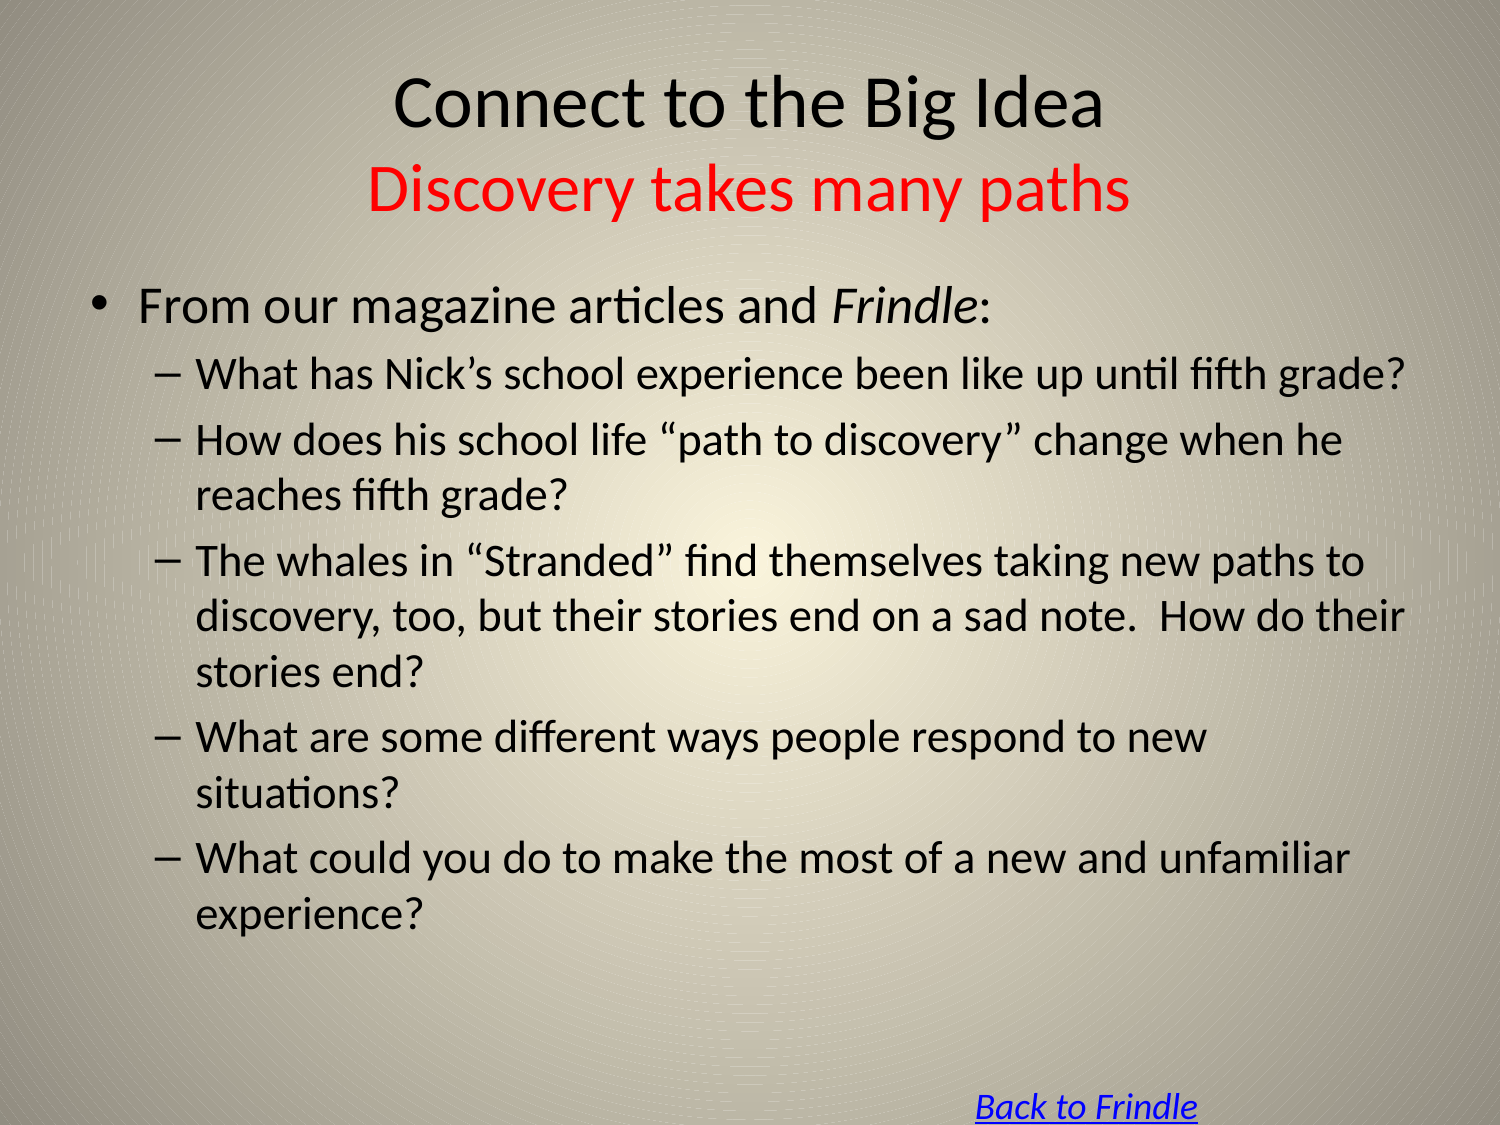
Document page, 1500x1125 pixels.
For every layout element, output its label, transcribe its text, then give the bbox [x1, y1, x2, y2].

text_box Back to Frindle [960, 1074, 1213, 1125]
title Connect to the Big Idea Discovery takes many paths [75, 45, 1425, 233]
list From our magazine articles and Frindle: What has Nick’s school experience been like up until fifth grade? How does his school life “path to discovery” change when he reaches fifth grade? The whales in “Stranded” find themselves taking new paths to discovery, too, but their stories end on a sad note. How do their stories end? What are some different ways people respond to new situations? What could you do to make the most of a new and unfamiliar experience? [75, 262, 1425, 1005]
